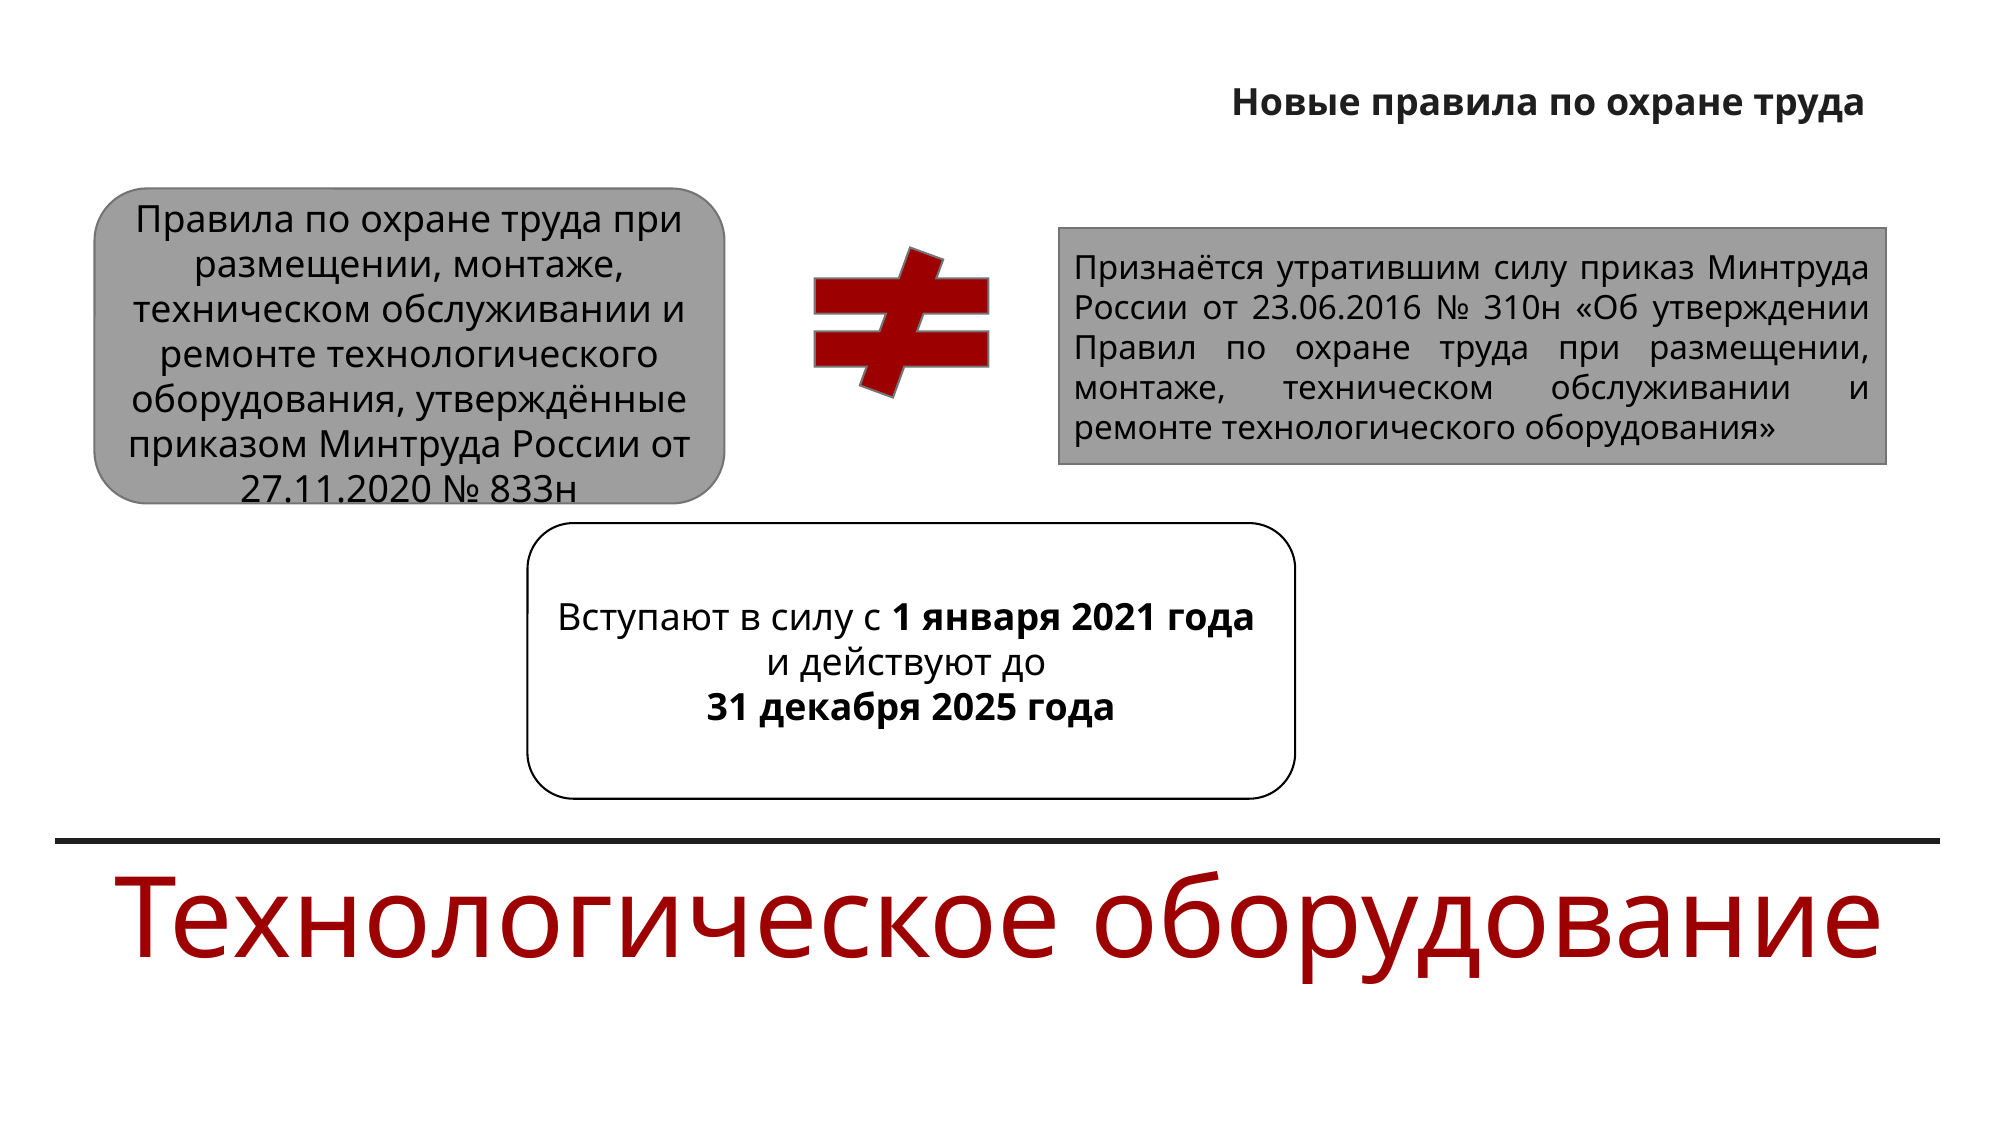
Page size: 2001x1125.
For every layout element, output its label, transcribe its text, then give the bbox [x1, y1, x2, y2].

text_box Вступают в силу с 1 января 2021 года и действуют до 31 декабря 2025 года [526, 522, 1297, 800]
text_box Технологическое оборудование [0, 838, 2000, 1125]
text_box Признаётся утратившим силу приказ Минтруда России от 23.06.2016 № 310н «Об утверждении Правил по охране труда при размещении, монтаже, техническом обслуживании и ремонте технологического оборудования» [1058, 227, 1887, 465]
picture [55, 838, 1940, 845]
text_box Новые правила по охране труда [1216, 70, 1906, 181]
text_box [813, 246, 990, 399]
text_box Правила по охране труда при размещении, монтаже, техническом обслуживании и ремонте технологического оборудования, утверждённые приказом Минтруда России от 27.11.2020 № 833н [93, 187, 726, 505]
